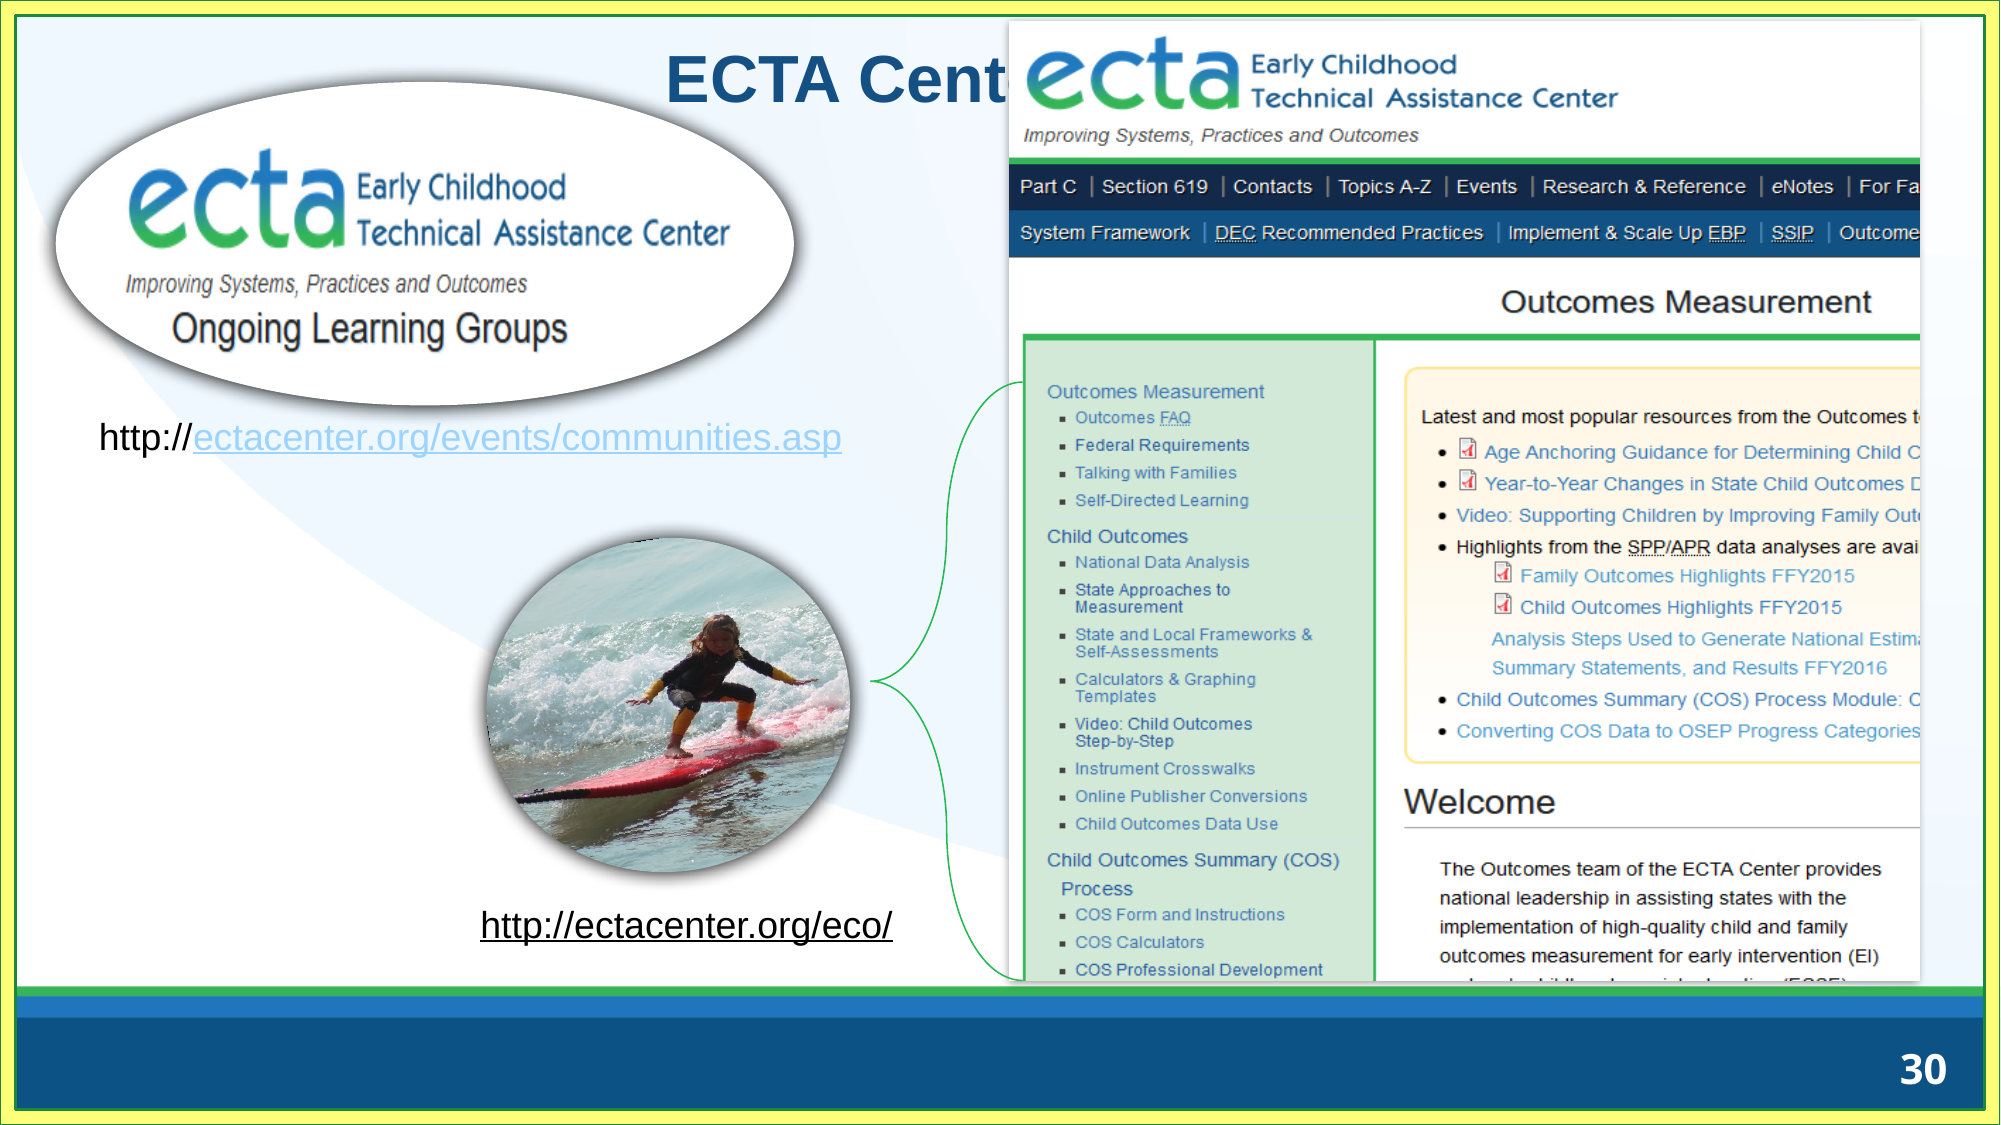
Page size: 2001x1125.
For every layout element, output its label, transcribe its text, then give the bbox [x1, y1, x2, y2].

text_box [869, 383, 1009, 979]
title ECTA Center website [96, 37, 1003, 188]
picture [17, 17, 1983, 1108]
text_box http://ectacenter.org/events/communities.asp [84, 405, 873, 466]
text_box [0, 0, 2000, 1125]
slide_number 30 [1612, 1038, 1963, 1098]
text_box http://ectacenter.org/eco/ [465, 893, 919, 954]
